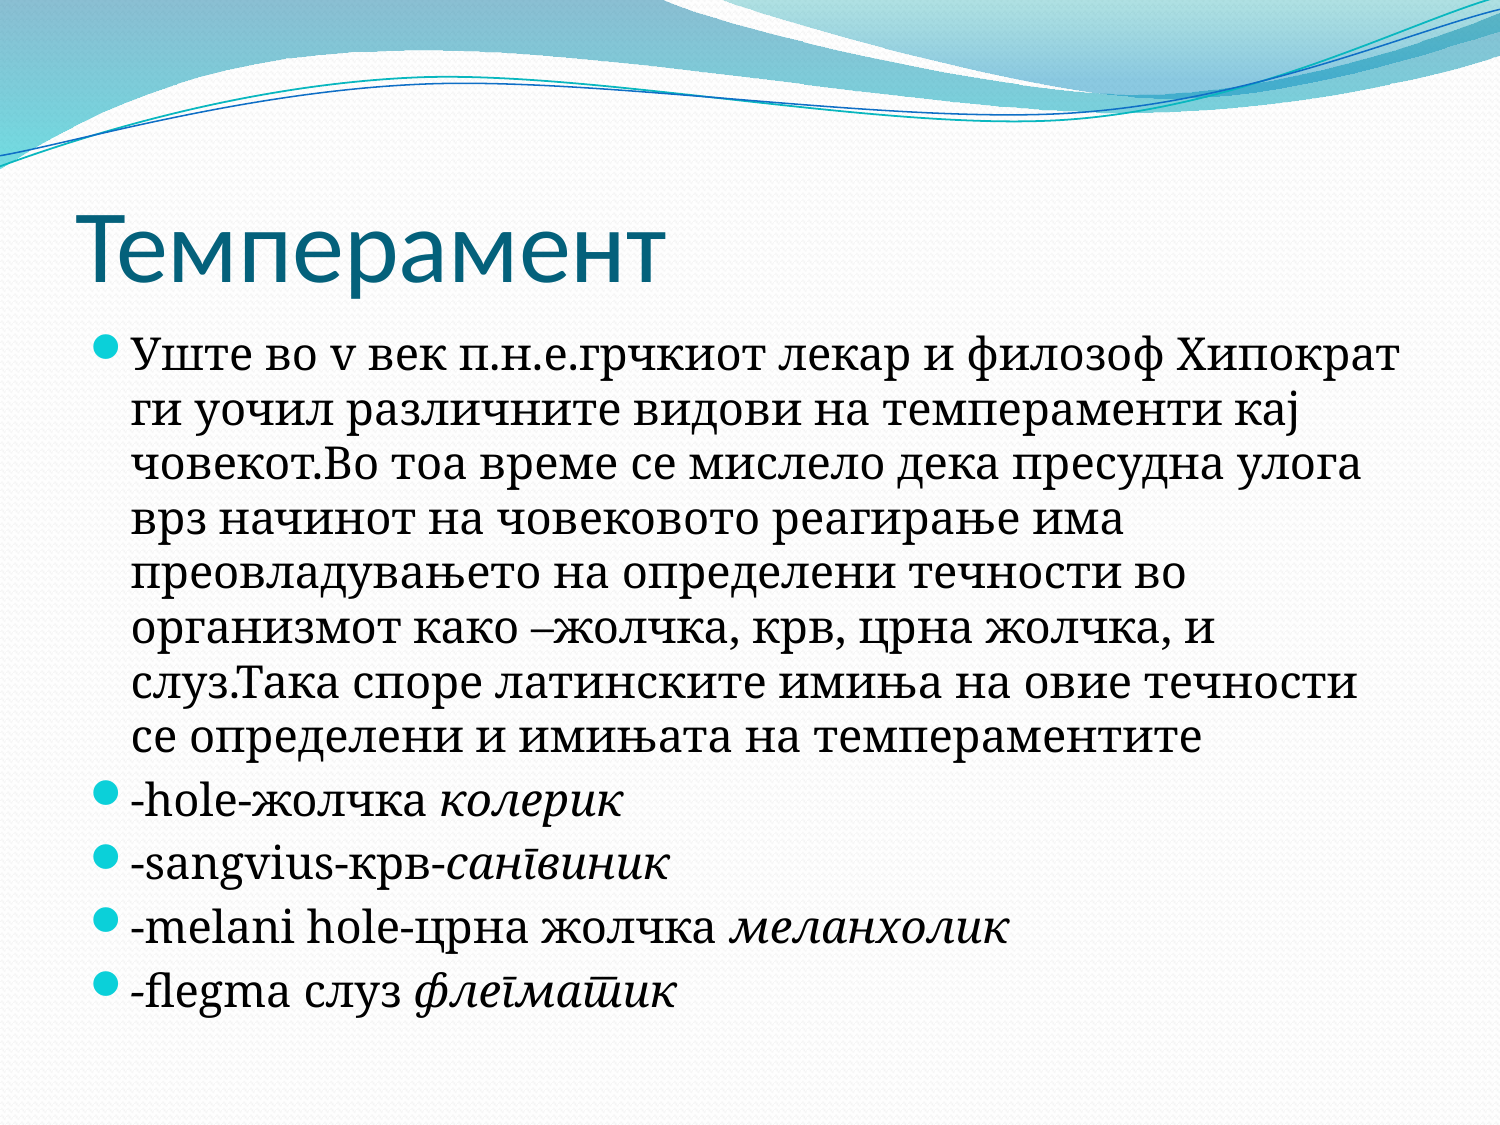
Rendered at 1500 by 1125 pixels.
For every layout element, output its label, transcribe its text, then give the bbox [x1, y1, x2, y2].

list Уште во v век п.н.е.грчкиот лекар и филозоф Хипократ ги уочил различните видови на темпераменти кај човекот.Во тоа време се мислело дека пресудна улога врз начинот на човековото реагирање има преовладувањето на определени течности во организмот како –жолчка, крв, црна жолчка, и слуз.Така споре латинските имиња на овие течности се определени и имињата на темпераментите -hole-жолчка колерик -sangvius-крв-сангвиник -melani hole-црна жолчка меланхолик -flegma слуз флегматик [75, 317, 1425, 1038]
title Темперамент [75, 115, 1425, 303]
